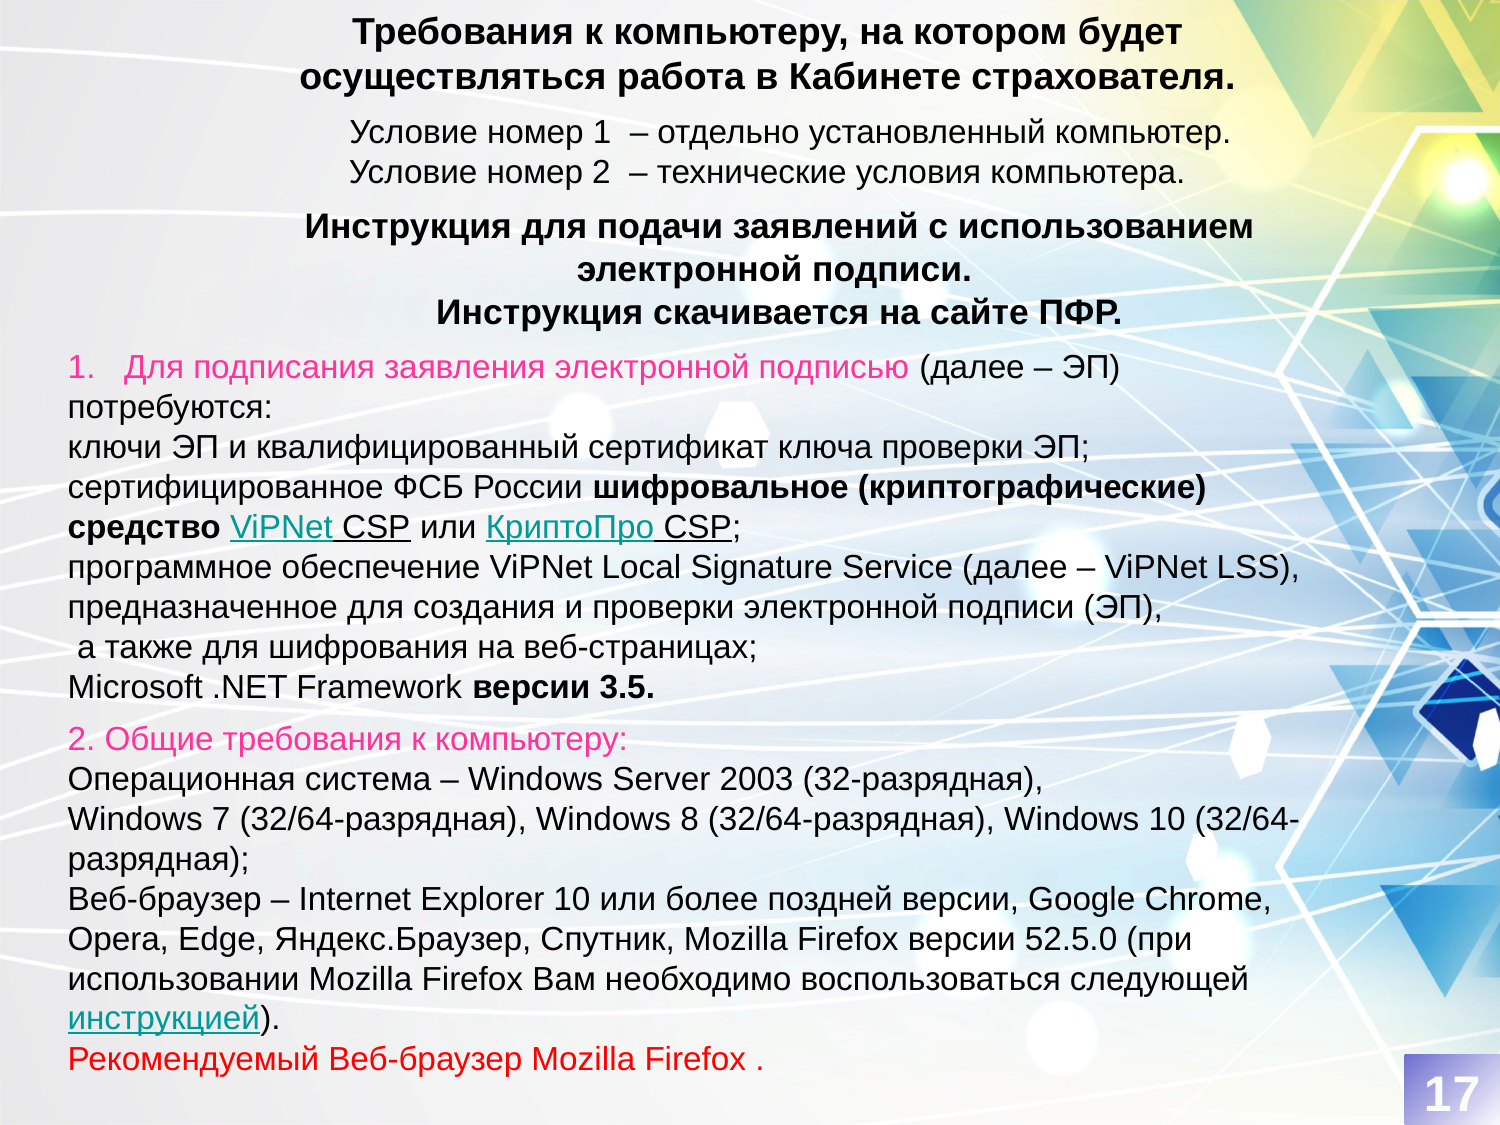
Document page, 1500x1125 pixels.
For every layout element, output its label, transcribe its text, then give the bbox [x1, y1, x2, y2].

text_box Для подписания заявления электронной подписью (далее – ЭП) потребуются: ключи ЭП и квалифицированный сертификат ключа проверки ЭП; сертифицированное ФСБ России шифровальное (криптографические) средство ViPNet CSP или КриптоПро CSP; программное обеспечение ViPNet Local Signature Service (далее – ViPNet LSS), предназначенное для создания и проверки электронной подписи (ЭП), а также для шифрования на веб-страницах; Microsoft .NET Framework версии 3.5. 2. Общие требования к компьютеру: Операционная система – Windows Server 2003 (32-разрядная), Windows 7 (32/64-разрядная), Windows 8 (32/64-разрядная), Windows 10 (32/64-разрядная); Веб-браузер – Internet Explorer 10 или более поздней версии, Google Chrome, Opera, Edge, Яндекс.Браузер, Спутник, Mozilla Firefox версии 52.5.0 (при использовании Mozilla Firefox Вам необходимо воспользоваться следующей инструкцией). Рекомендуемый Веб-браузер Mozilla Firefox . [53, 338, 1365, 1084]
text_box Инструкция для подачи заявлений c использованием электронной подписи. Инструкция скачивается на сайте ПФР. [218, 196, 1341, 339]
slide_number 17 [1404, 1053, 1500, 1125]
text_box Требования к компьютеру, на котором будет осуществляться работа в Кабинете страхователя. Условие номер 1 – отдельно установленный компьютер. Условие номер 2 – технические условия компьютера. [206, 0, 1329, 198]
picture [0, 0, 1500, 1125]
